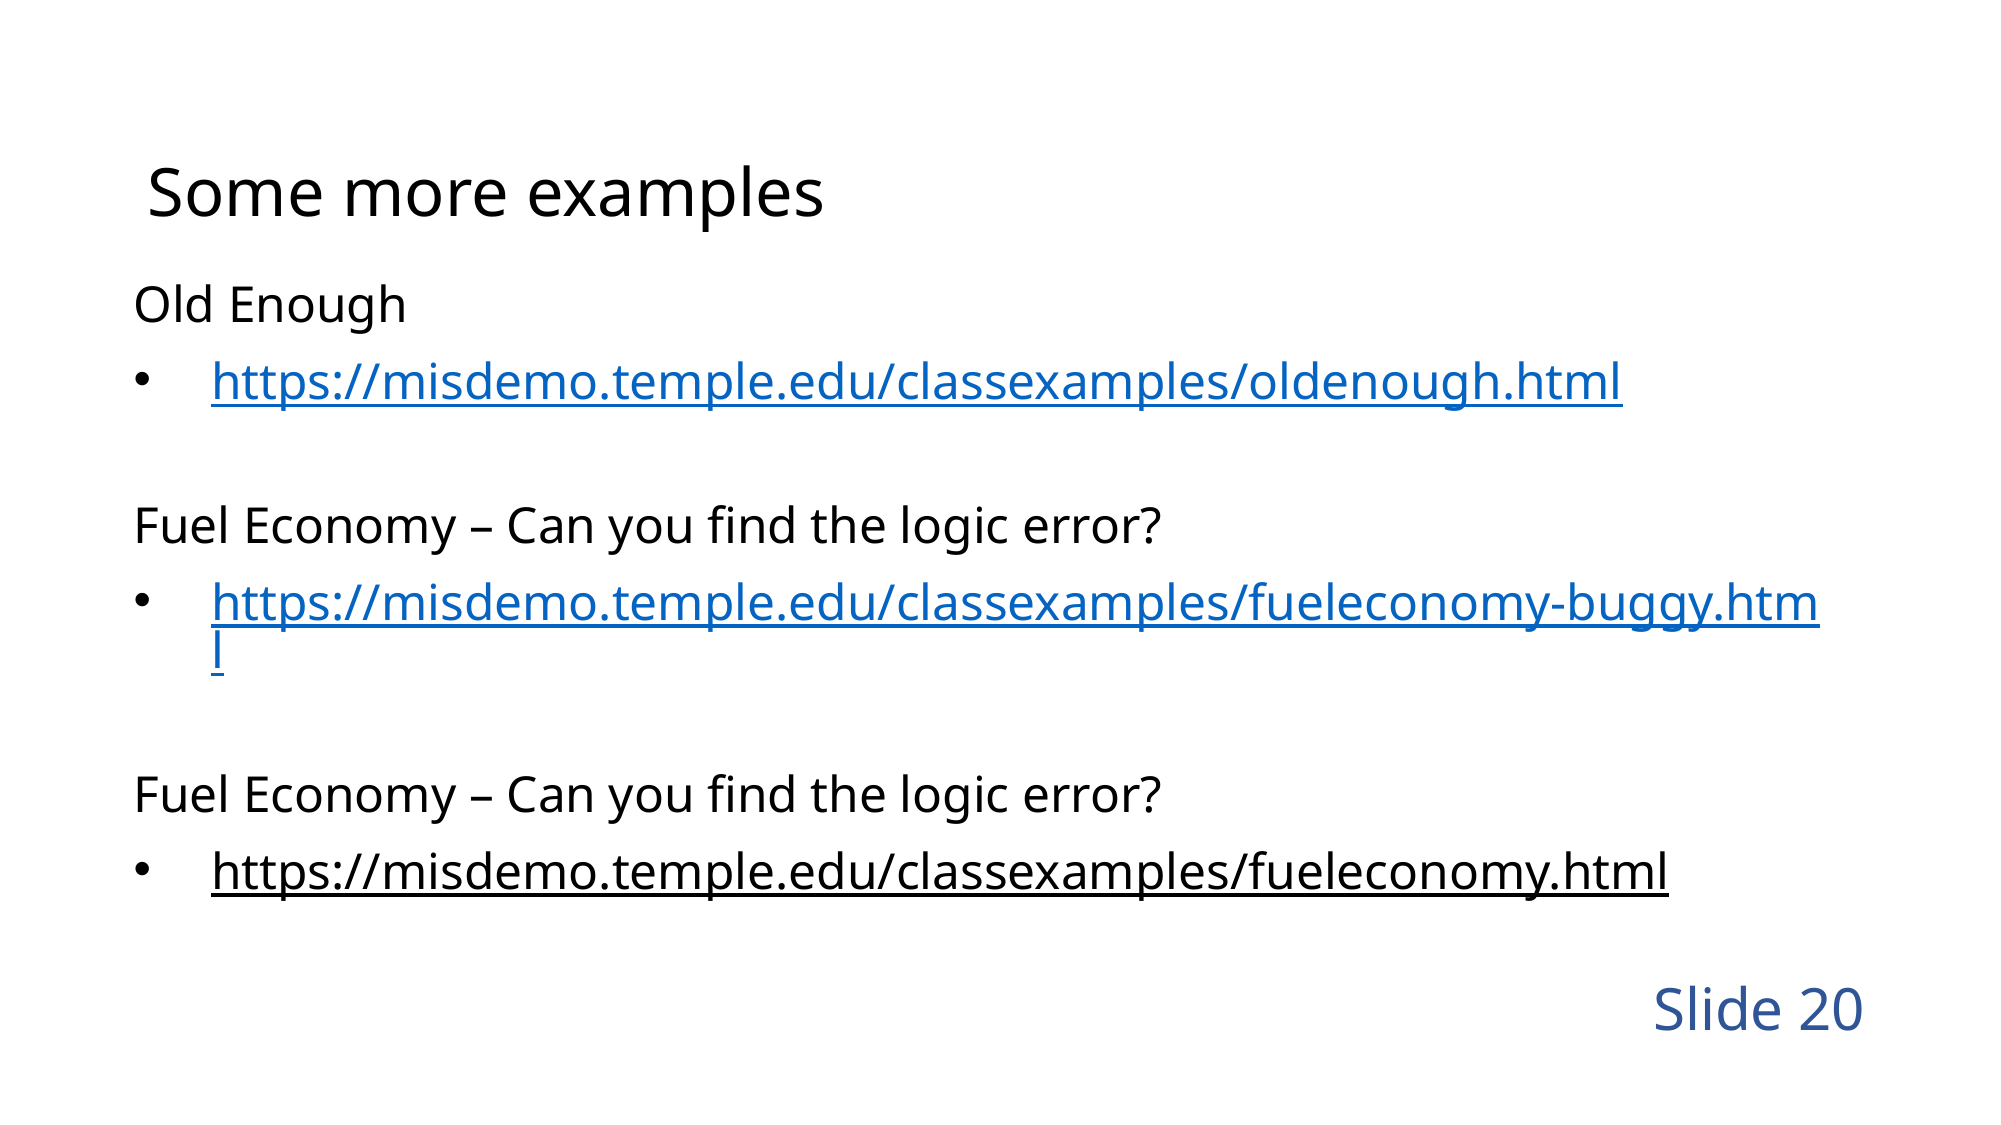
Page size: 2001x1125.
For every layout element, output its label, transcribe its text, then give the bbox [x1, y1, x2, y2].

title Some more examples [77, 118, 1928, 273]
text_box Old Enough https://misdemo.temple.edu/classexamples/oldenough.html Fuel Economy – Can you find the logic error? https://misdemo.temple.edu/classexamples/fueleconomy-buggy.html Fuel Economy – Can you find the logic error? https://misdemo.temple.edu/classexamples/fueleconomy.html [118, 272, 1844, 863]
